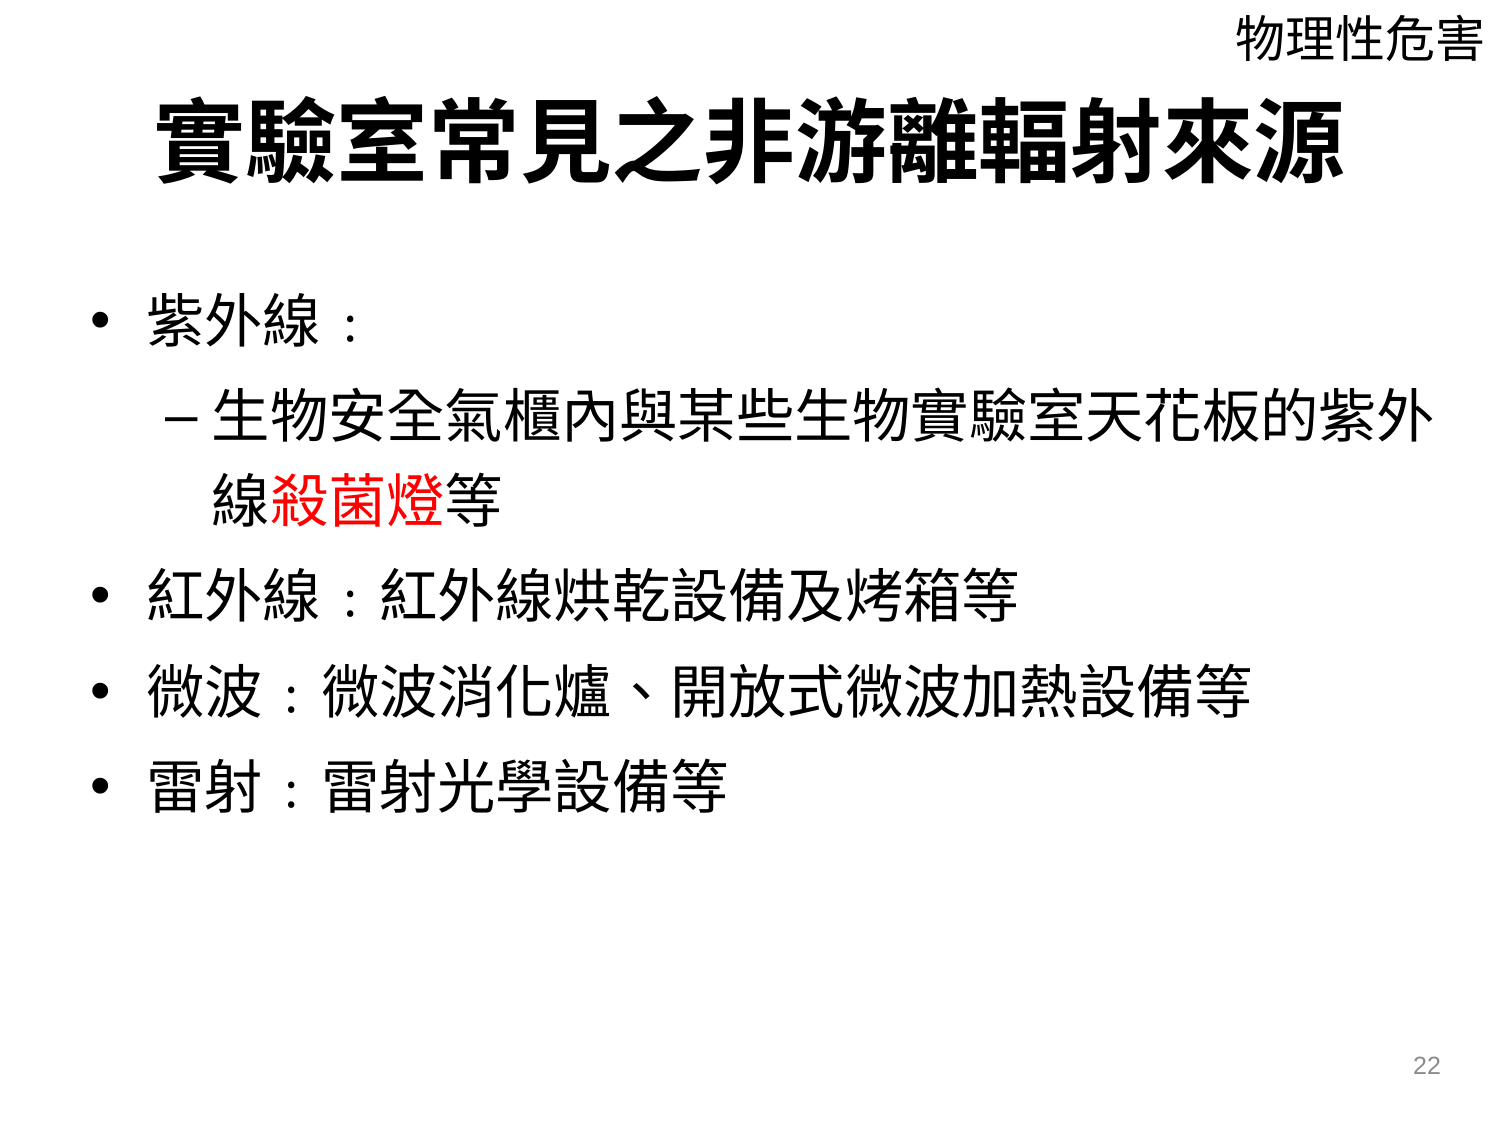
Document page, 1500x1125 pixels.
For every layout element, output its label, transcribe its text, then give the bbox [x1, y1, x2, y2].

list 紫外線﹕ 生物安全氣櫃內與某些生物實驗室天花板的紫外線殺菌燈等 紅外線﹕紅外線烘乾設備及烤箱等 微波﹕微波消化爐、開放式微波加熱設備等 雷射﹕雷射光學設備等 [74, 262, 1460, 1006]
slide_number 22 [1106, 1034, 1457, 1095]
title 實驗室常見之非游離輻射來源 [74, 44, 1426, 233]
text_box 物理性危害 [1116, 0, 1500, 75]
